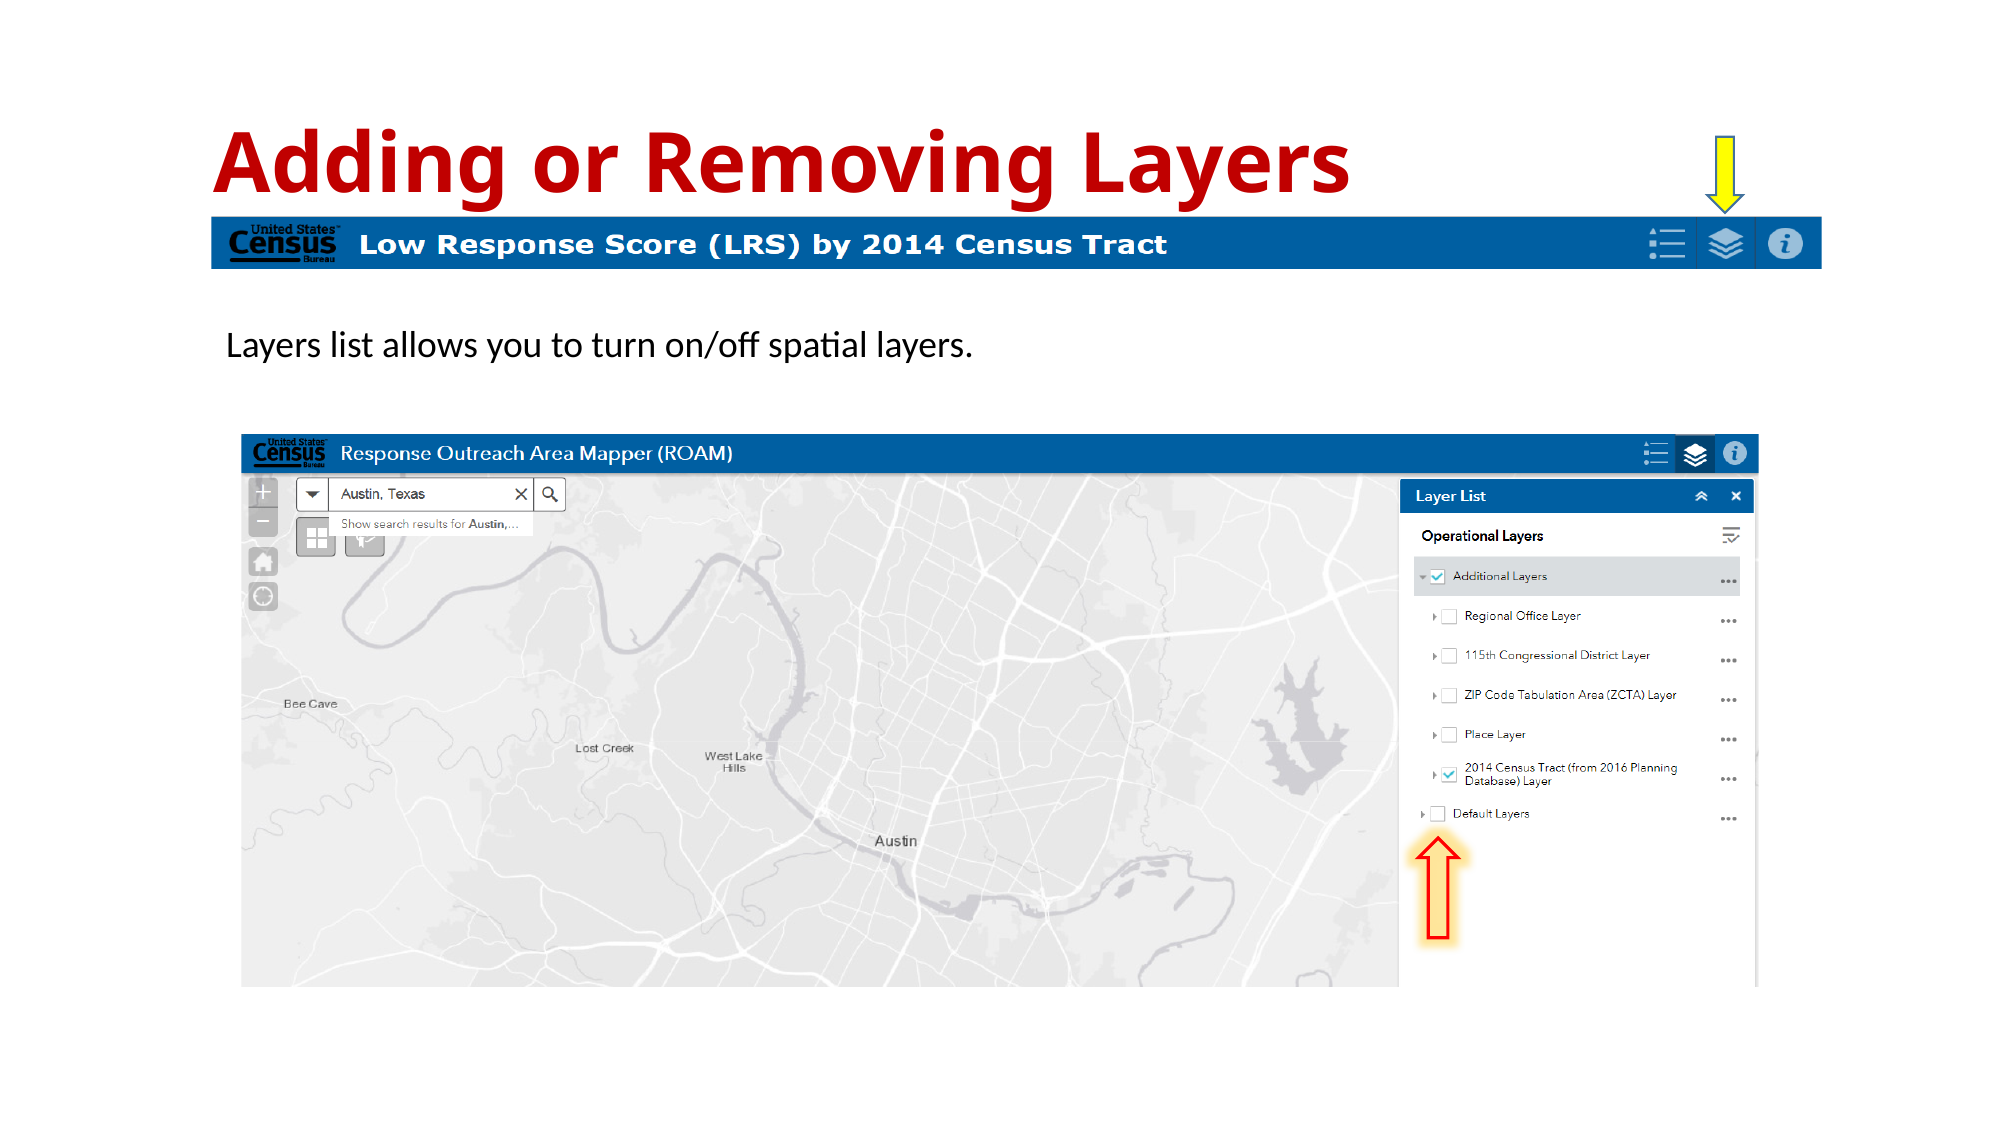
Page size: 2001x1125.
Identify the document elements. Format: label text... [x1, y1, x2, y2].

text_box Adding or Removing Layers [199, 12, 1822, 265]
text_box Layers list allows you to turn on/off spatial layers. [211, 312, 1822, 373]
text_box [1704, 135, 1746, 215]
picture [241, 433, 1759, 987]
picture [211, 216, 1822, 269]
title [137, 59, 1863, 278]
